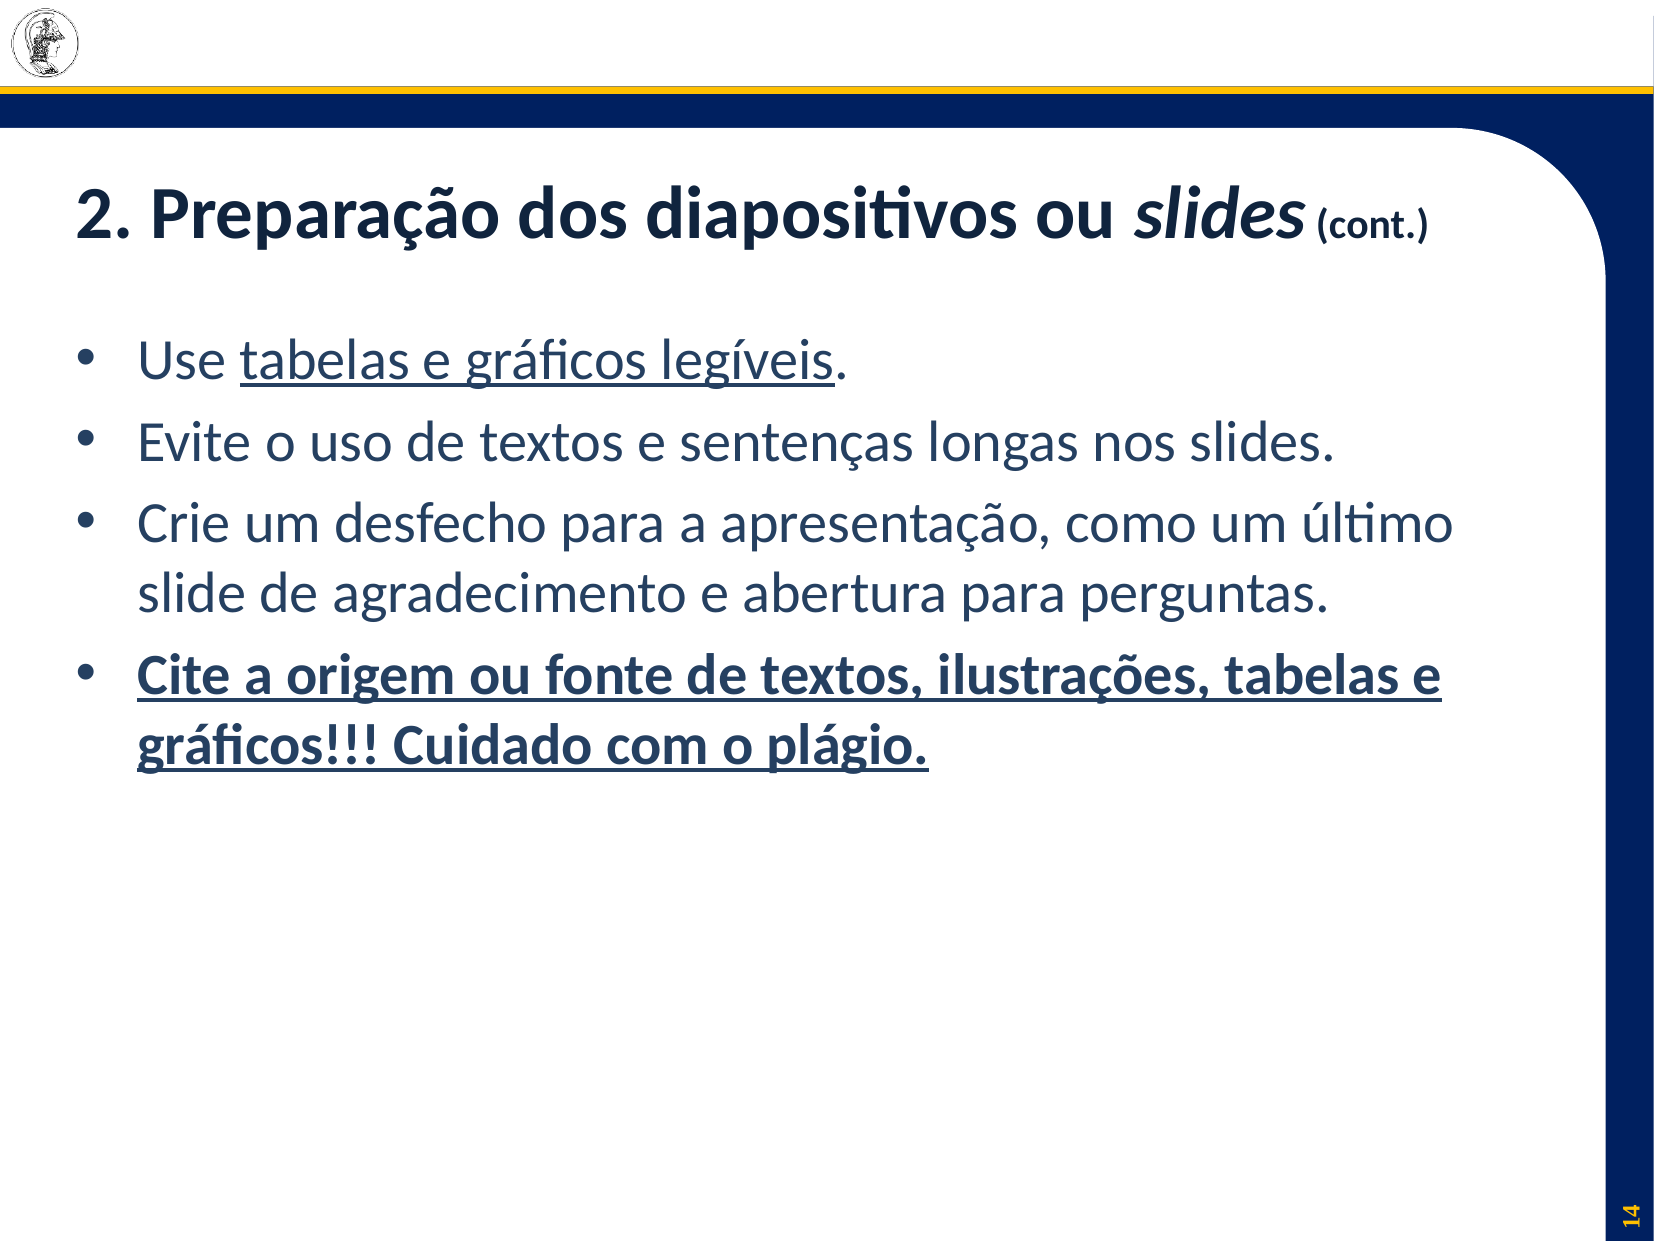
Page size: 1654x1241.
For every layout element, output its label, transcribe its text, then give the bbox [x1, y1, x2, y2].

title 2. Preparação dos diapositivos ou slides (cont.) [58, 127, 1548, 290]
list Use tabelas e gráficos legíveis. Evite o uso de textos e sentenças longas nos slides. Crie um desfecho para a apresentação, como um último slide de agradecimento e abertura para perguntas. Cite a origem ou fonte de textos, ilustrações, tabelas e gráficos!!! Cuidado com o plágio. [58, 312, 1548, 1241]
picture [11, 8, 79, 78]
